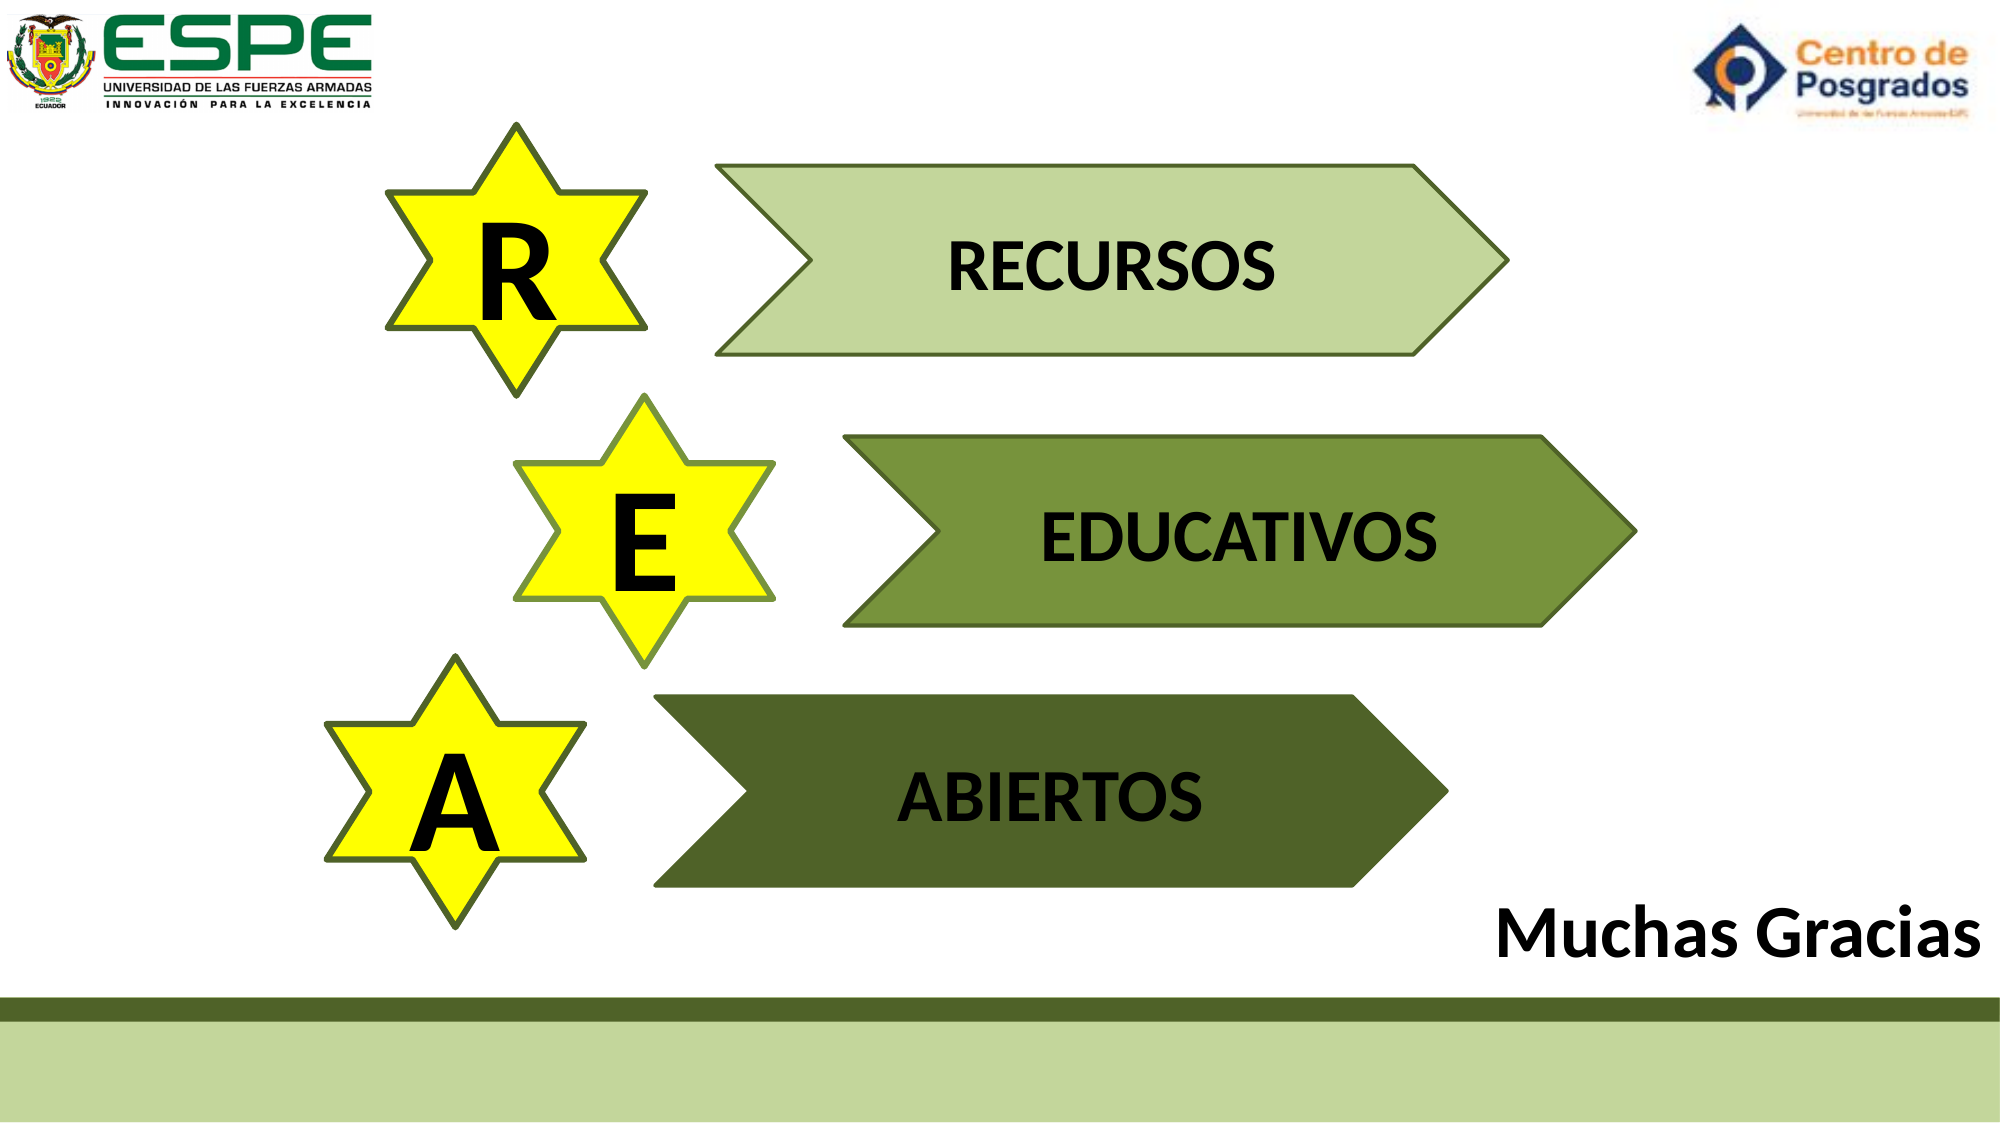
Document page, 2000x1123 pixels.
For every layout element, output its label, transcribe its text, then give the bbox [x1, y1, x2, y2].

text_box R [385, 122, 648, 398]
text_box A [324, 654, 587, 930]
picture [7, 13, 375, 113]
text_box ABIERTOS [653, 694, 1449, 888]
text_box [0, 1024, 2000, 1123]
title Muchas Gracias [1474, 868, 2000, 987]
picture [1672, 0, 2000, 148]
text_box [0, 996, 2000, 1024]
text_box RECURSOS [714, 163, 1510, 357]
text_box EDUCATIVOS [842, 434, 1638, 628]
text_box E [513, 393, 775, 669]
